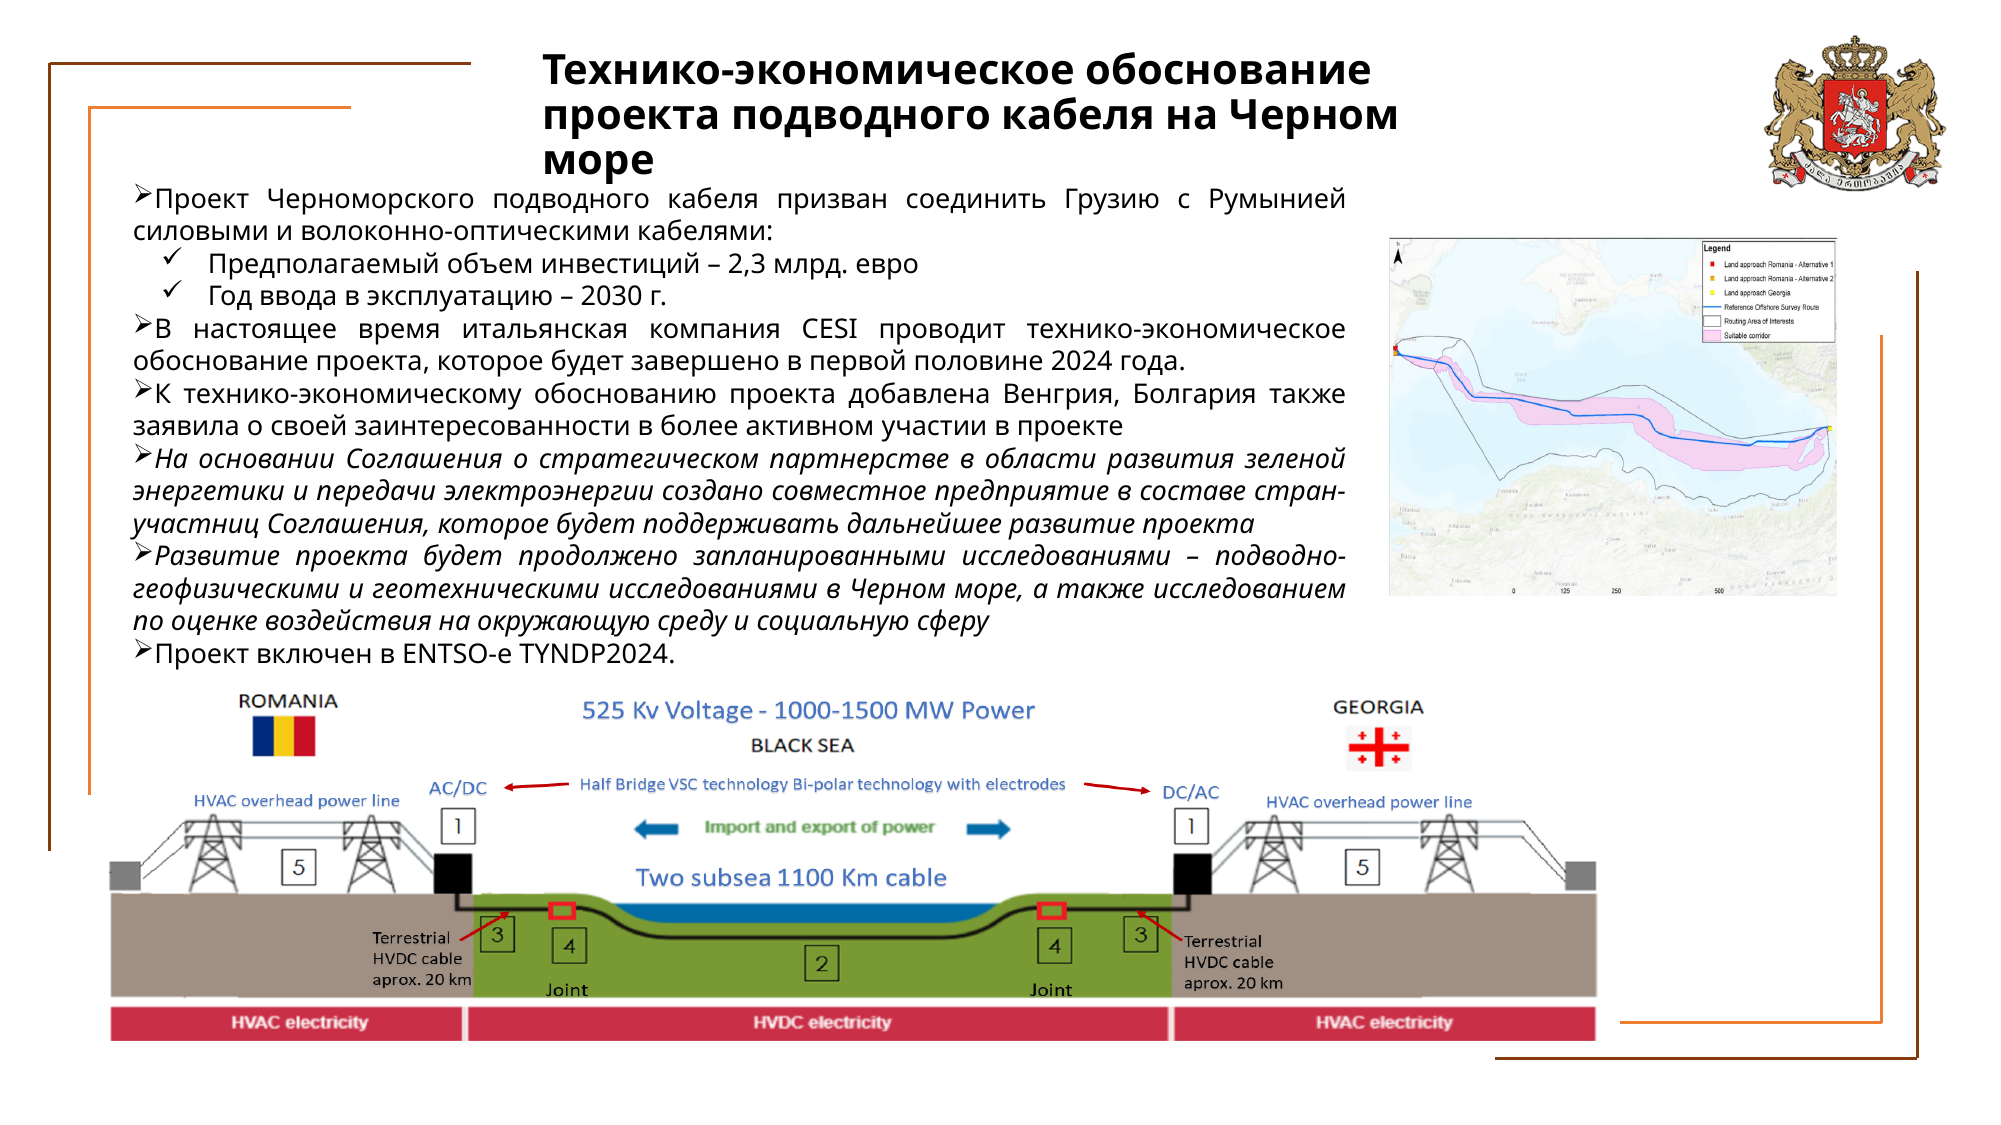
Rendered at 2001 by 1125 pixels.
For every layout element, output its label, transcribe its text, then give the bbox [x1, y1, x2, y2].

picture [1733, 16, 1967, 231]
picture [93, 681, 1614, 1041]
text_box Проект Черноморского подводного кабеля призван соединить Грузию с Румынией силовыми и волоконно-оптическими кабелями: Предполагаемый объем инвестиций – 2,3 млрд. евро Год ввода в эксплуатацию – 2030 г. В настоящее время итальянская компания CESI проводит технико-экономическое обоснование проекта, которое будет завершено в первой половине 2024 года. К технико-экономическому обоснованию проекта добавлена Венгрия, Болгария также заявила о своей заинтересованности в более активном участии в проекте На основании Соглашения о стратегическом партнерстве в области развития зеленой энергетики и передачи электроэнергии создано совместное предприятие в составе стран-участниц Соглашения, которое будет поддерживать дальнейшее развитие проекта Развитие проекта будет продолжено запланированными исследованиями – подводно-геофизическими и геотехническими исследованиями в Черном море, а также исследованием по оценке воздействия на окружающую среду и социальную сферу Проект включен в ENTSO-e TYNDP2024. [118, 173, 1361, 676]
title Технико-экономическое обоснование проекта подводного кабеля на Черном море [527, 81, 1472, 152]
picture [1389, 237, 1837, 596]
